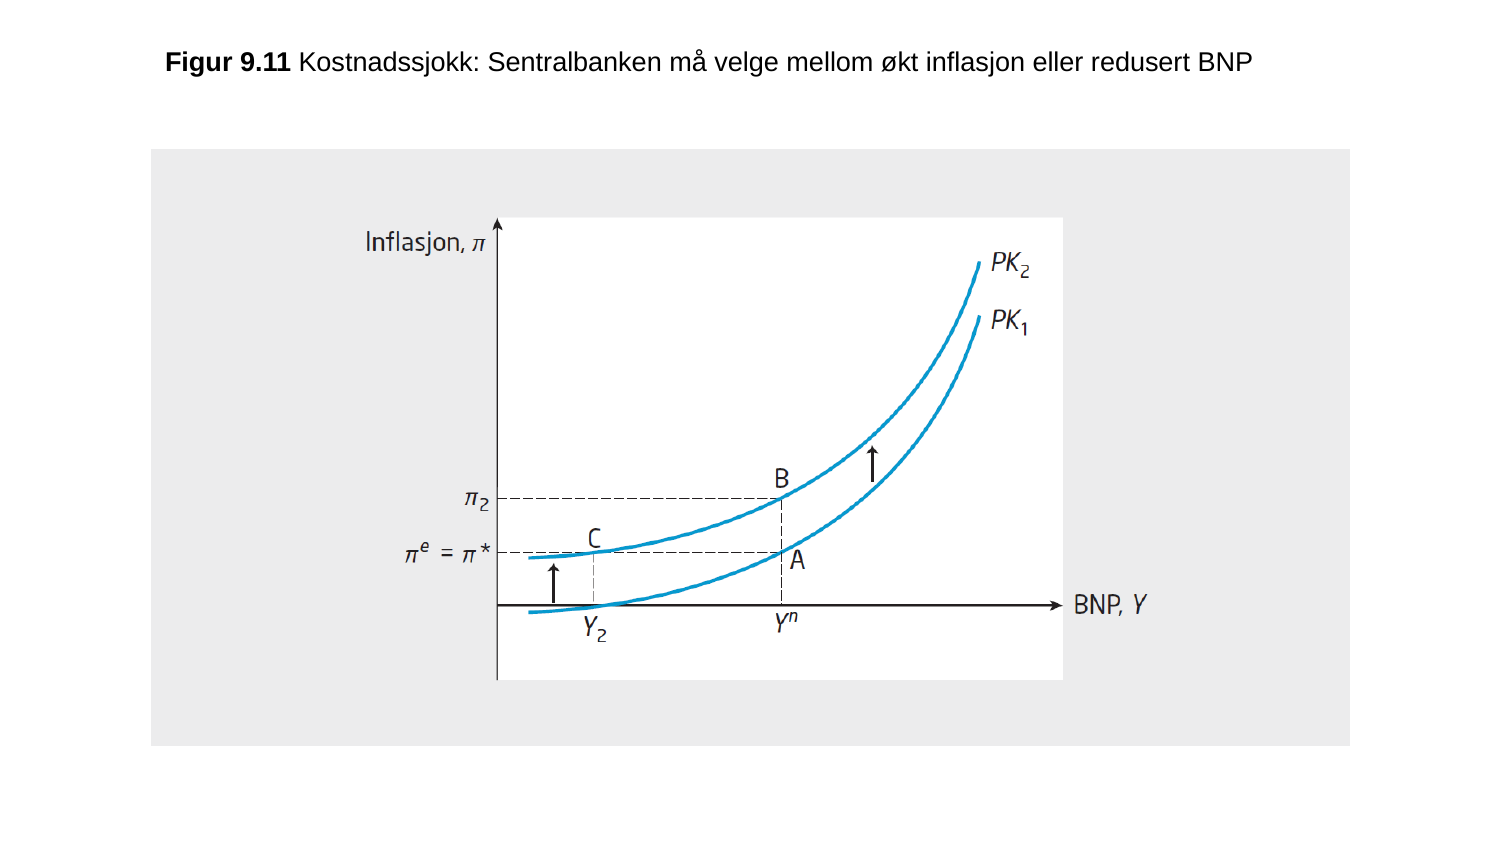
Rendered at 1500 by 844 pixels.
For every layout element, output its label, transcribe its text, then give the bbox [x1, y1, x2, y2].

picture [149, 147, 1351, 746]
text_box Figur 9.11 Kostnadssjokk: Sentralbanken må velge mellom økt inflasjon eller redusert BNP [149, 24, 1350, 95]
